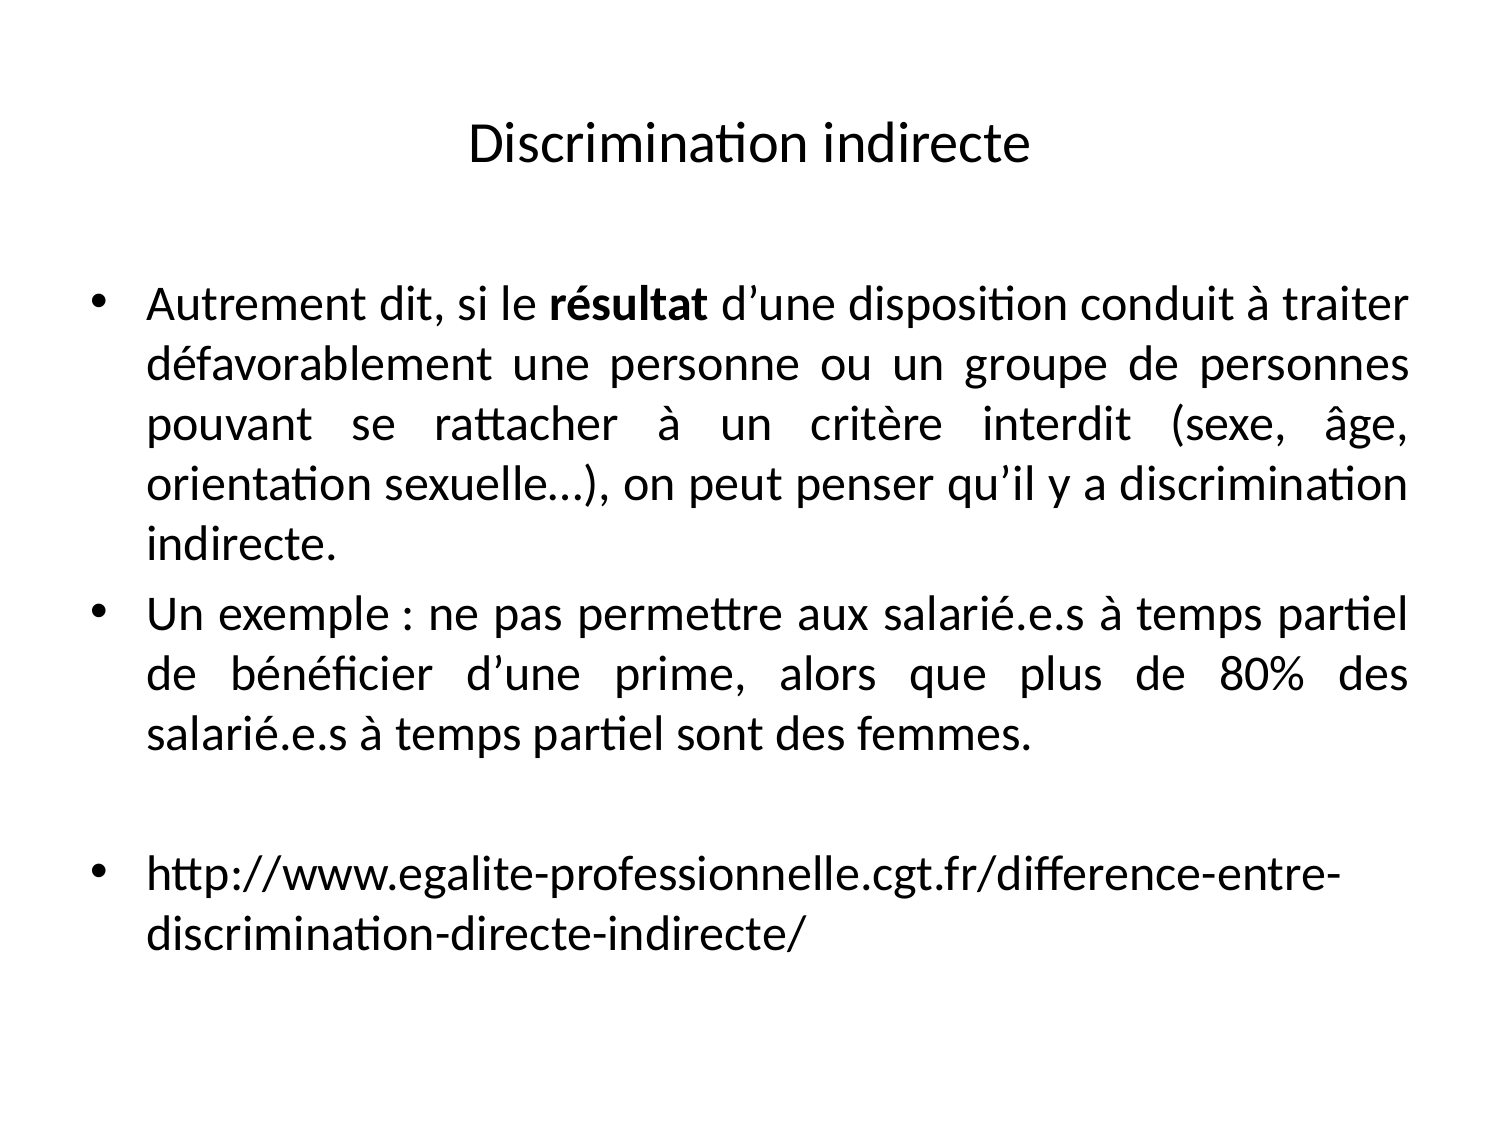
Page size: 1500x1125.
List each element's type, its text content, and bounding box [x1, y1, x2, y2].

title Discrimination indirecte [75, 45, 1425, 233]
list Autrement dit, si le résultat d’une disposition conduit à traiter défavorablement une personne ou un groupe de personnes pouvant se rattacher à un critère interdit (sexe, âge, orientation sexuelle…), on peut penser qu’il y a discrimination indirecte. Un exemple : ne pas permettre aux salarié.e.s à temps partiel de bénéficier d’une prime, alors que plus de 80% des salarié.e.s à temps partiel sont des femmes. http://www.egalite-professionnelle.cgt.fr/difference-entre-discrimination-directe-indirecte/ [75, 262, 1425, 1005]
